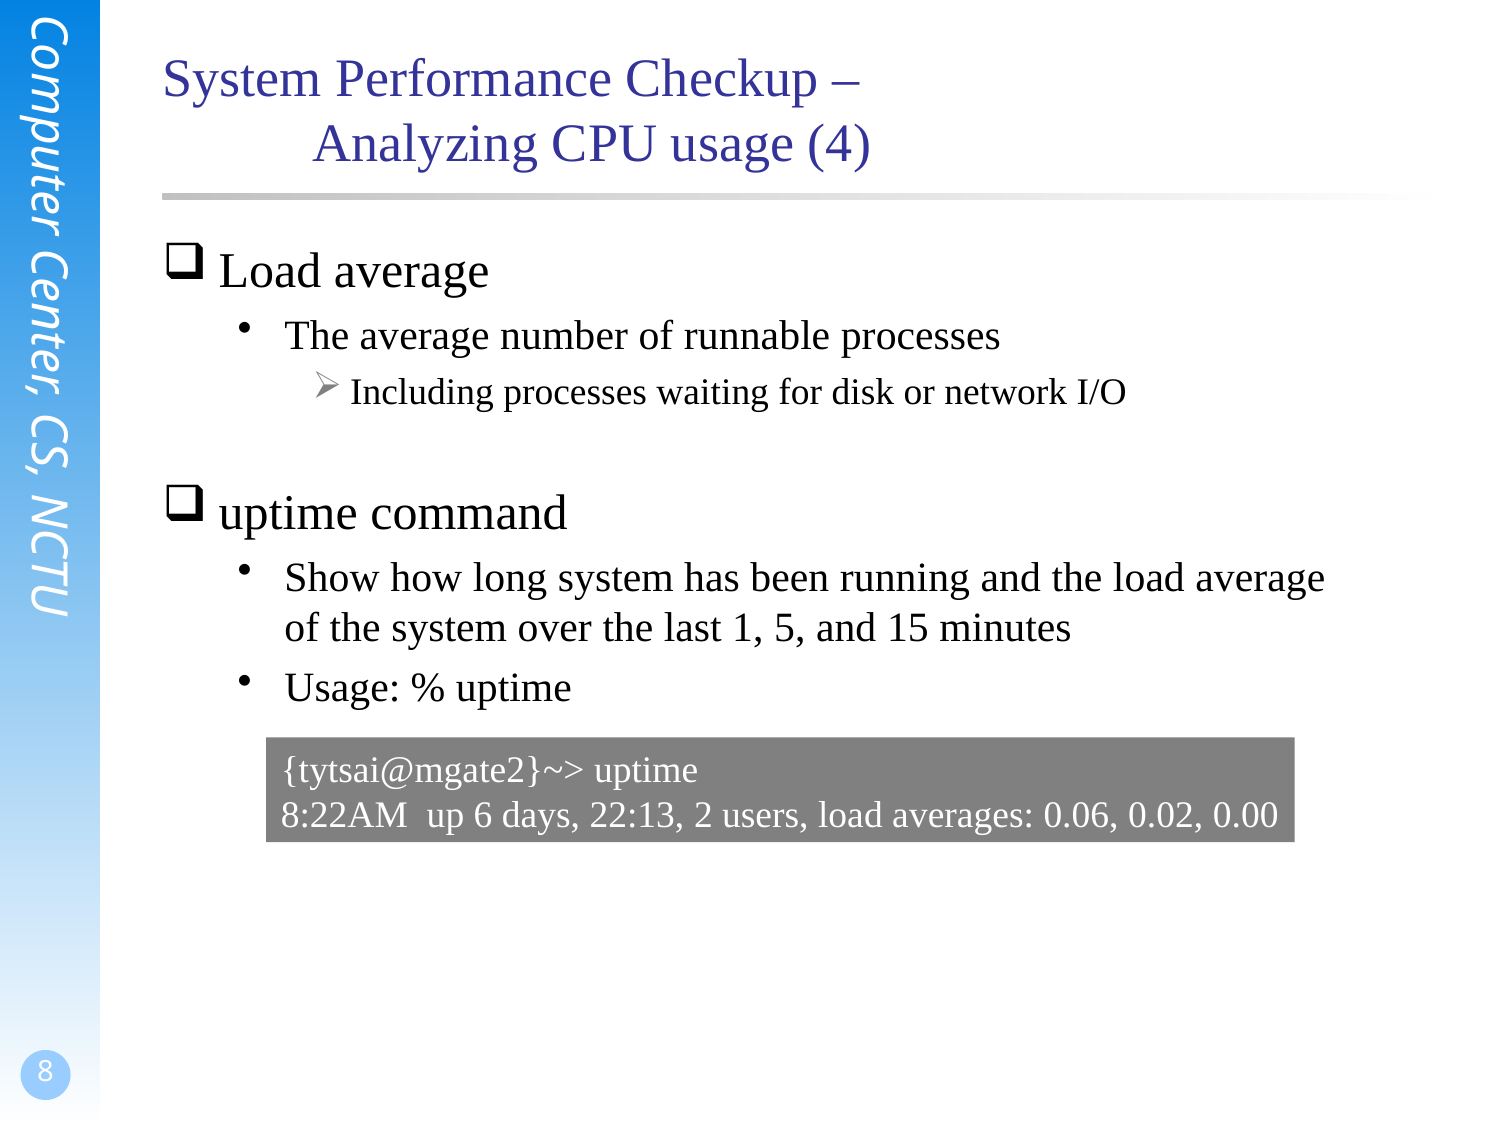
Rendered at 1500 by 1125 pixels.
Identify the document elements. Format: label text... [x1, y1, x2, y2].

text_box {tytsai@mgate2}~> uptime 8:22AM up 6 days, 22:13, 2 users, load averages: 0.06, 0.02, 0.00 [266, 737, 1295, 843]
title System Performance Checkup – Analyzing CPU usage (4) [162, 42, 1438, 231]
list Load average The average number of runnable processes Including processes waiting for disk or network I/O uptime command Show how long system has been running and the load average of the system over the last 1, 5, and 15 minutes Usage: % uptime [162, 237, 1363, 938]
